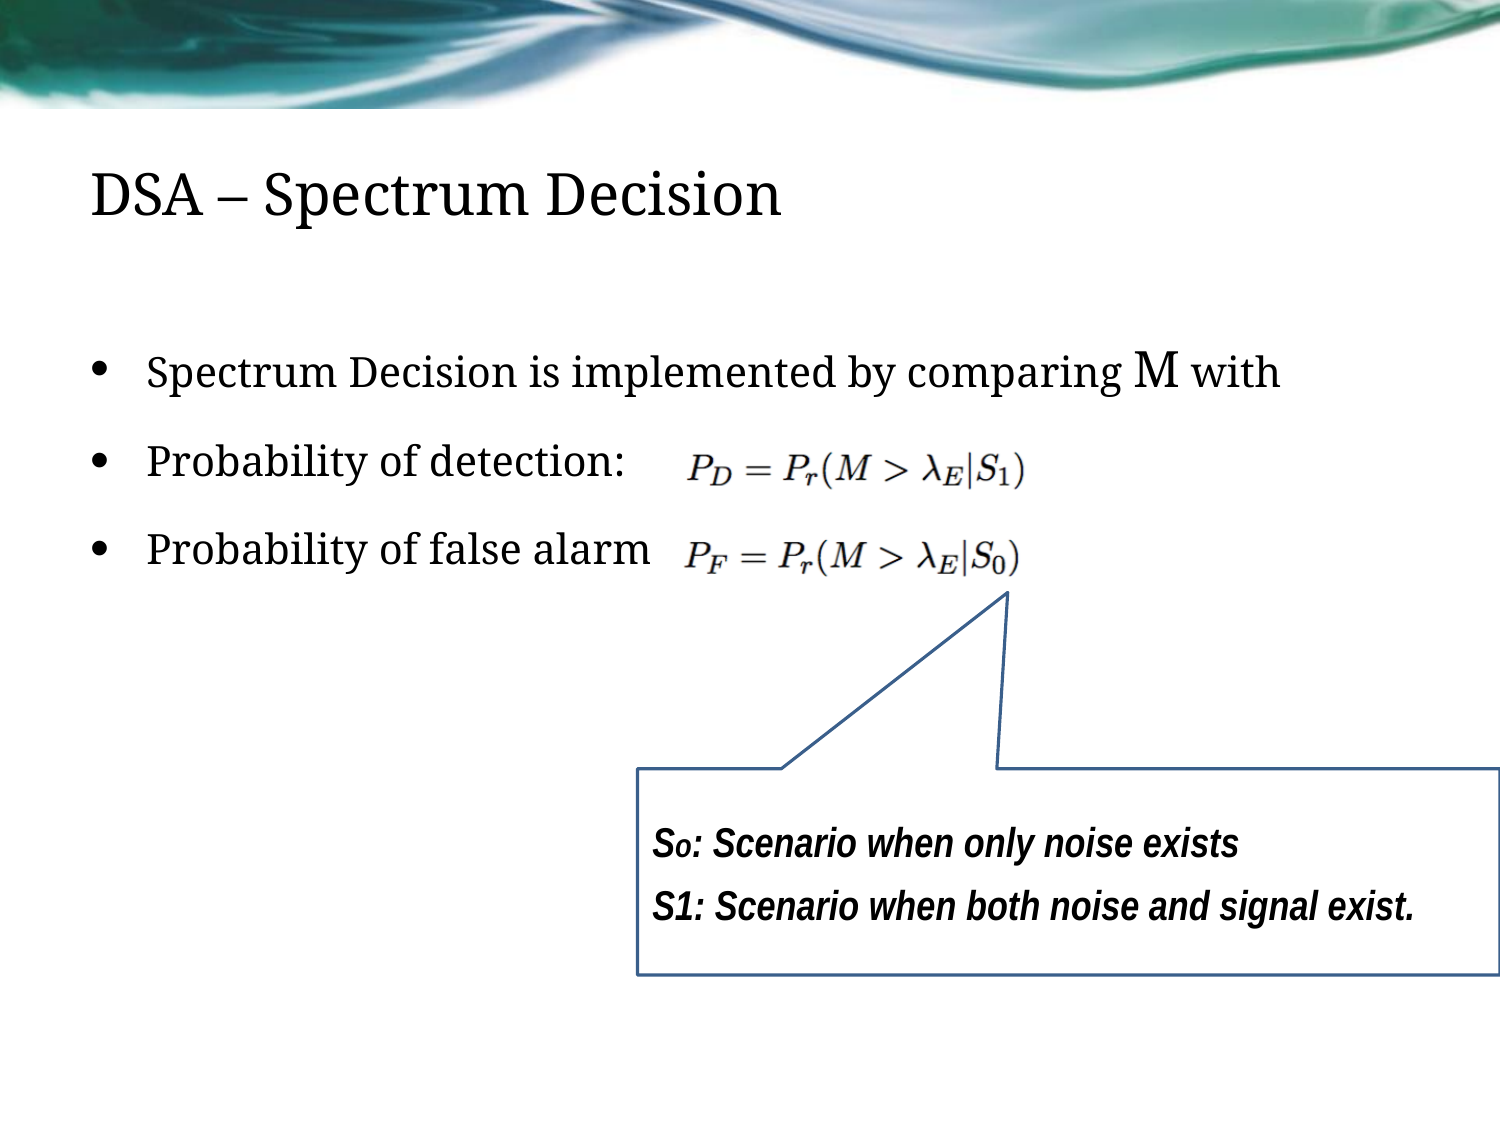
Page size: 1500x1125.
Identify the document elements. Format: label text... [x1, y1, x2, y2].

title DSA – Spectrum Decision [75, 149, 1425, 300]
text_box So: Scenario when only noise exists S1: Scenario when both noise and signal exist. [635, 631, 1500, 977]
picture [649, 424, 1069, 619]
picture [0, 0, 1500, 109]
